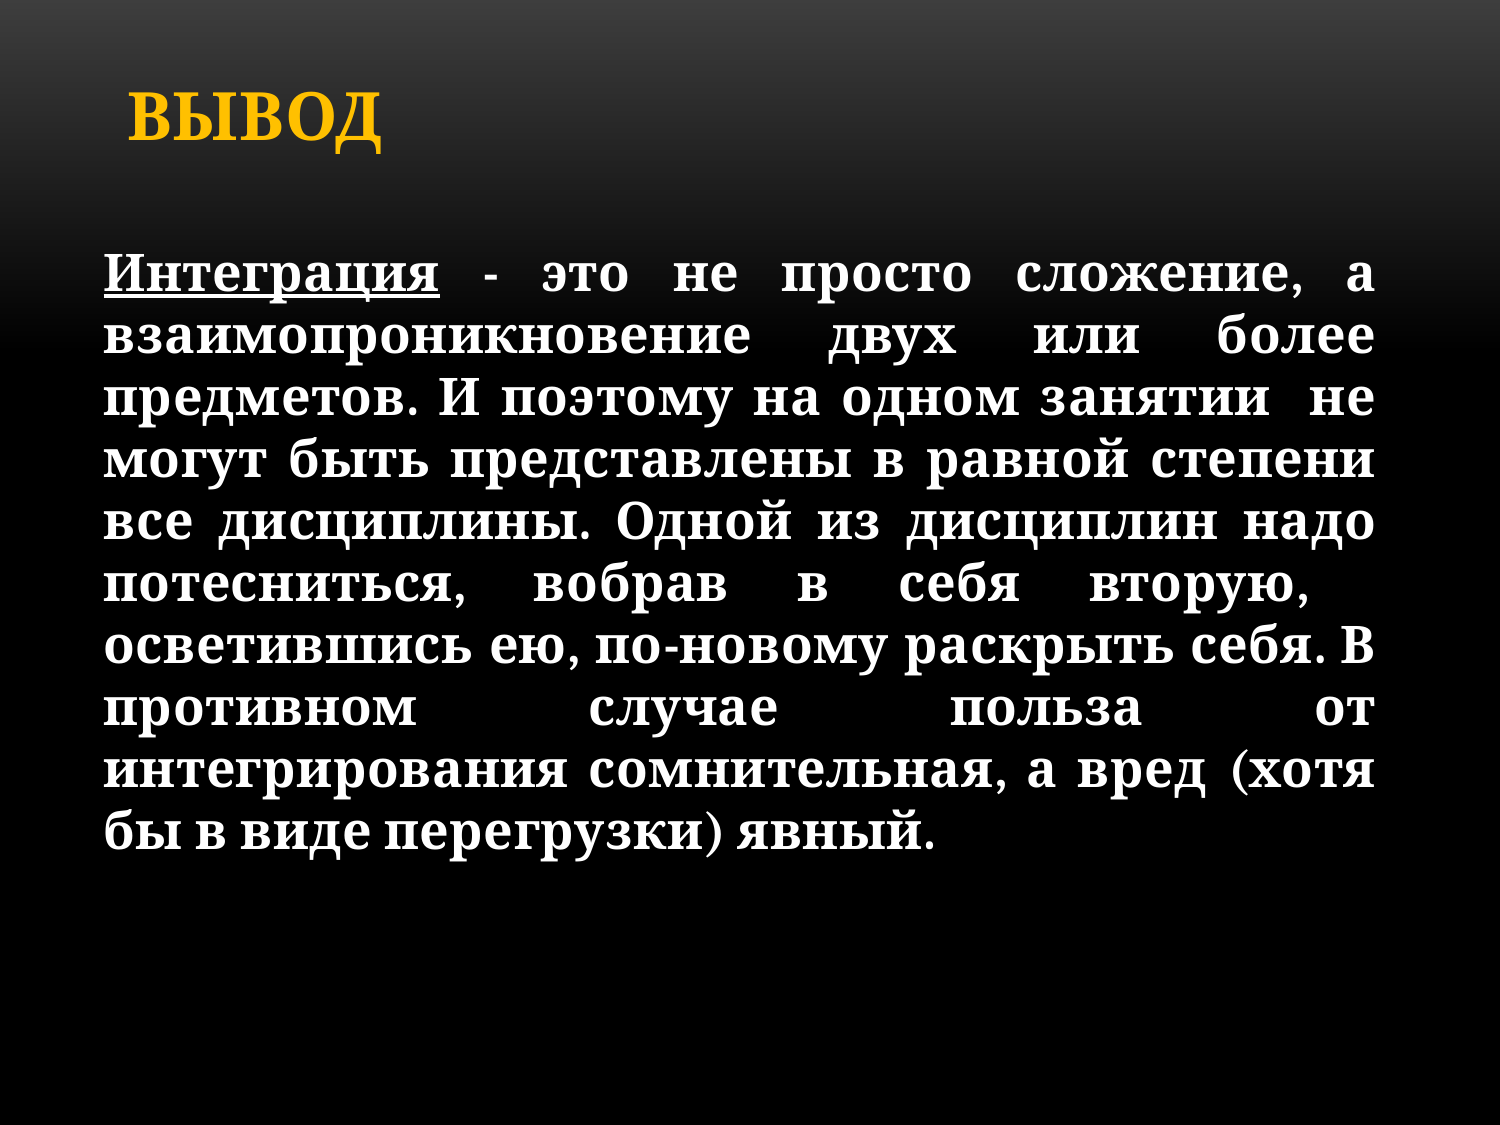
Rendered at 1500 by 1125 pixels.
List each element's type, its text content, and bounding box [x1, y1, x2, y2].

title Вывод [112, 66, 1406, 255]
list Интеграция - это не просто сложение, а взаимопроникновение двух или более предметов. И поэтому на одном занятии не могут быть представлены в равной степени все дисциплины. Одной из дисциплин надо потесниться, вобрав в себя вторую, осветившись ею, по-новому раскрыть себя. В противном случае польза от интегрирования сомнительная, а вред (хотя бы в виде перегрузки) явный. [88, 231, 1394, 874]
